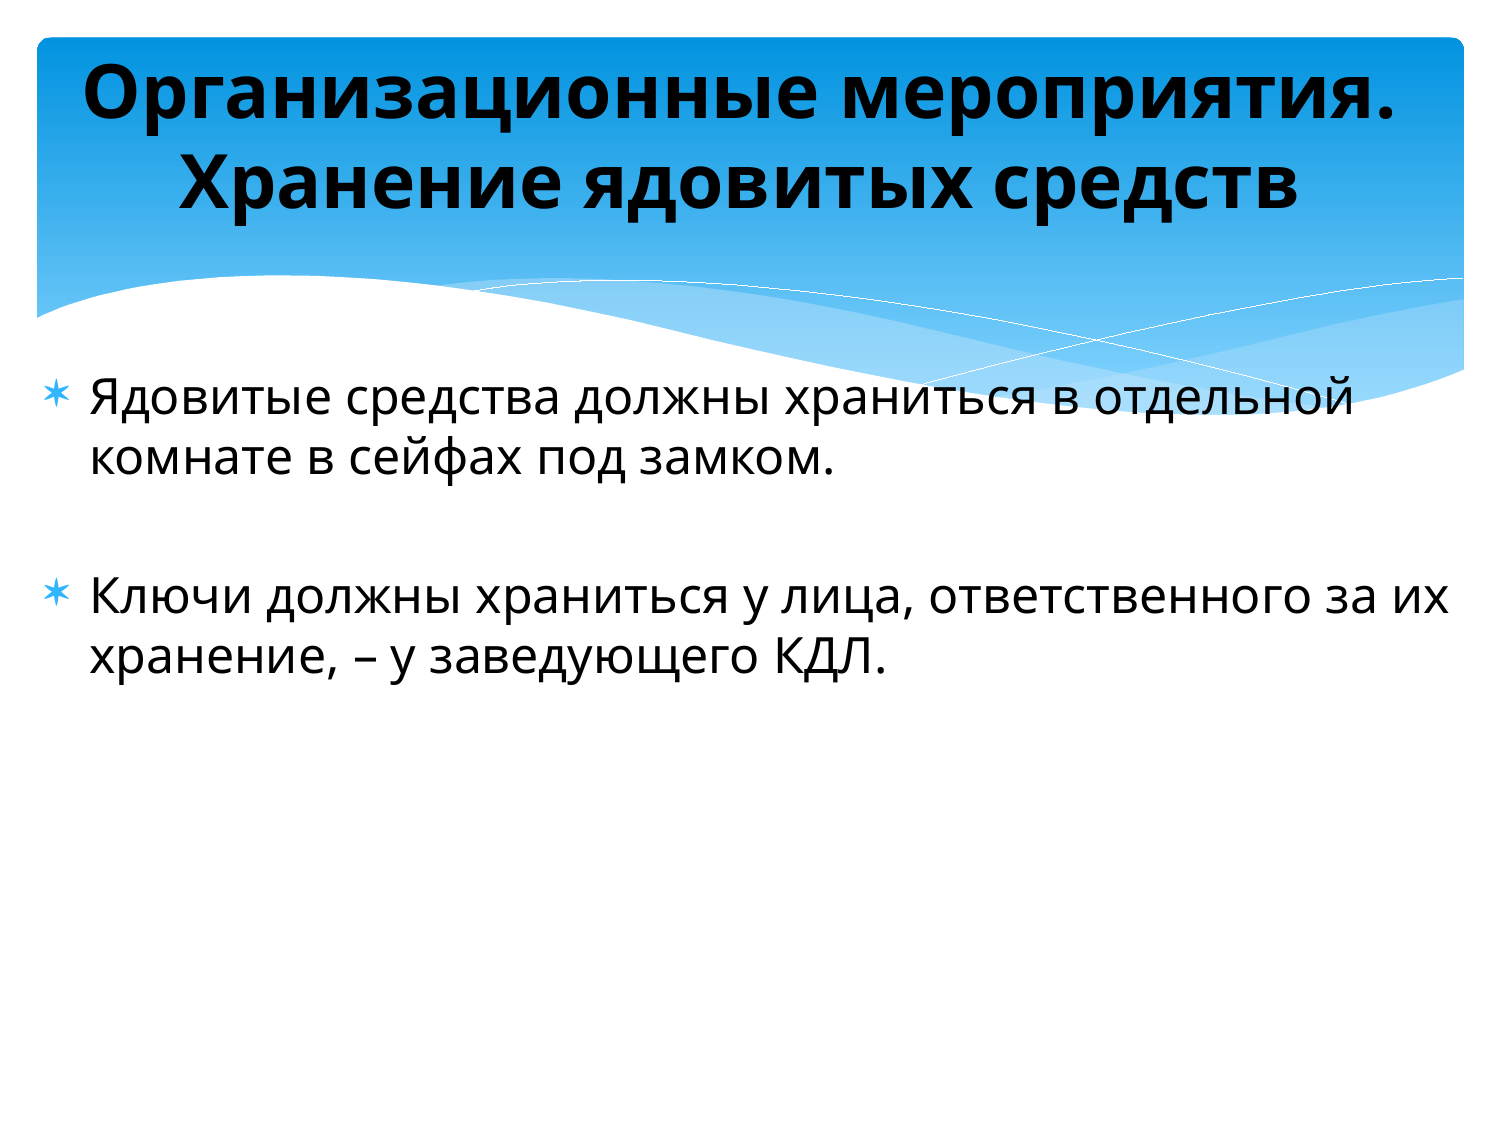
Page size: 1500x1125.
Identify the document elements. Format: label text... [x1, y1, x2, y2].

list Ядовитые средства должны храниться в отдельной комнате в сейфах под замком. Ключи должны храниться у лица, ответственного за их хранение, – у заведующего КДЛ. [29, 356, 1498, 1094]
title Организационные мероприятия. Хранение ядовитых средств [64, 30, 1415, 237]
